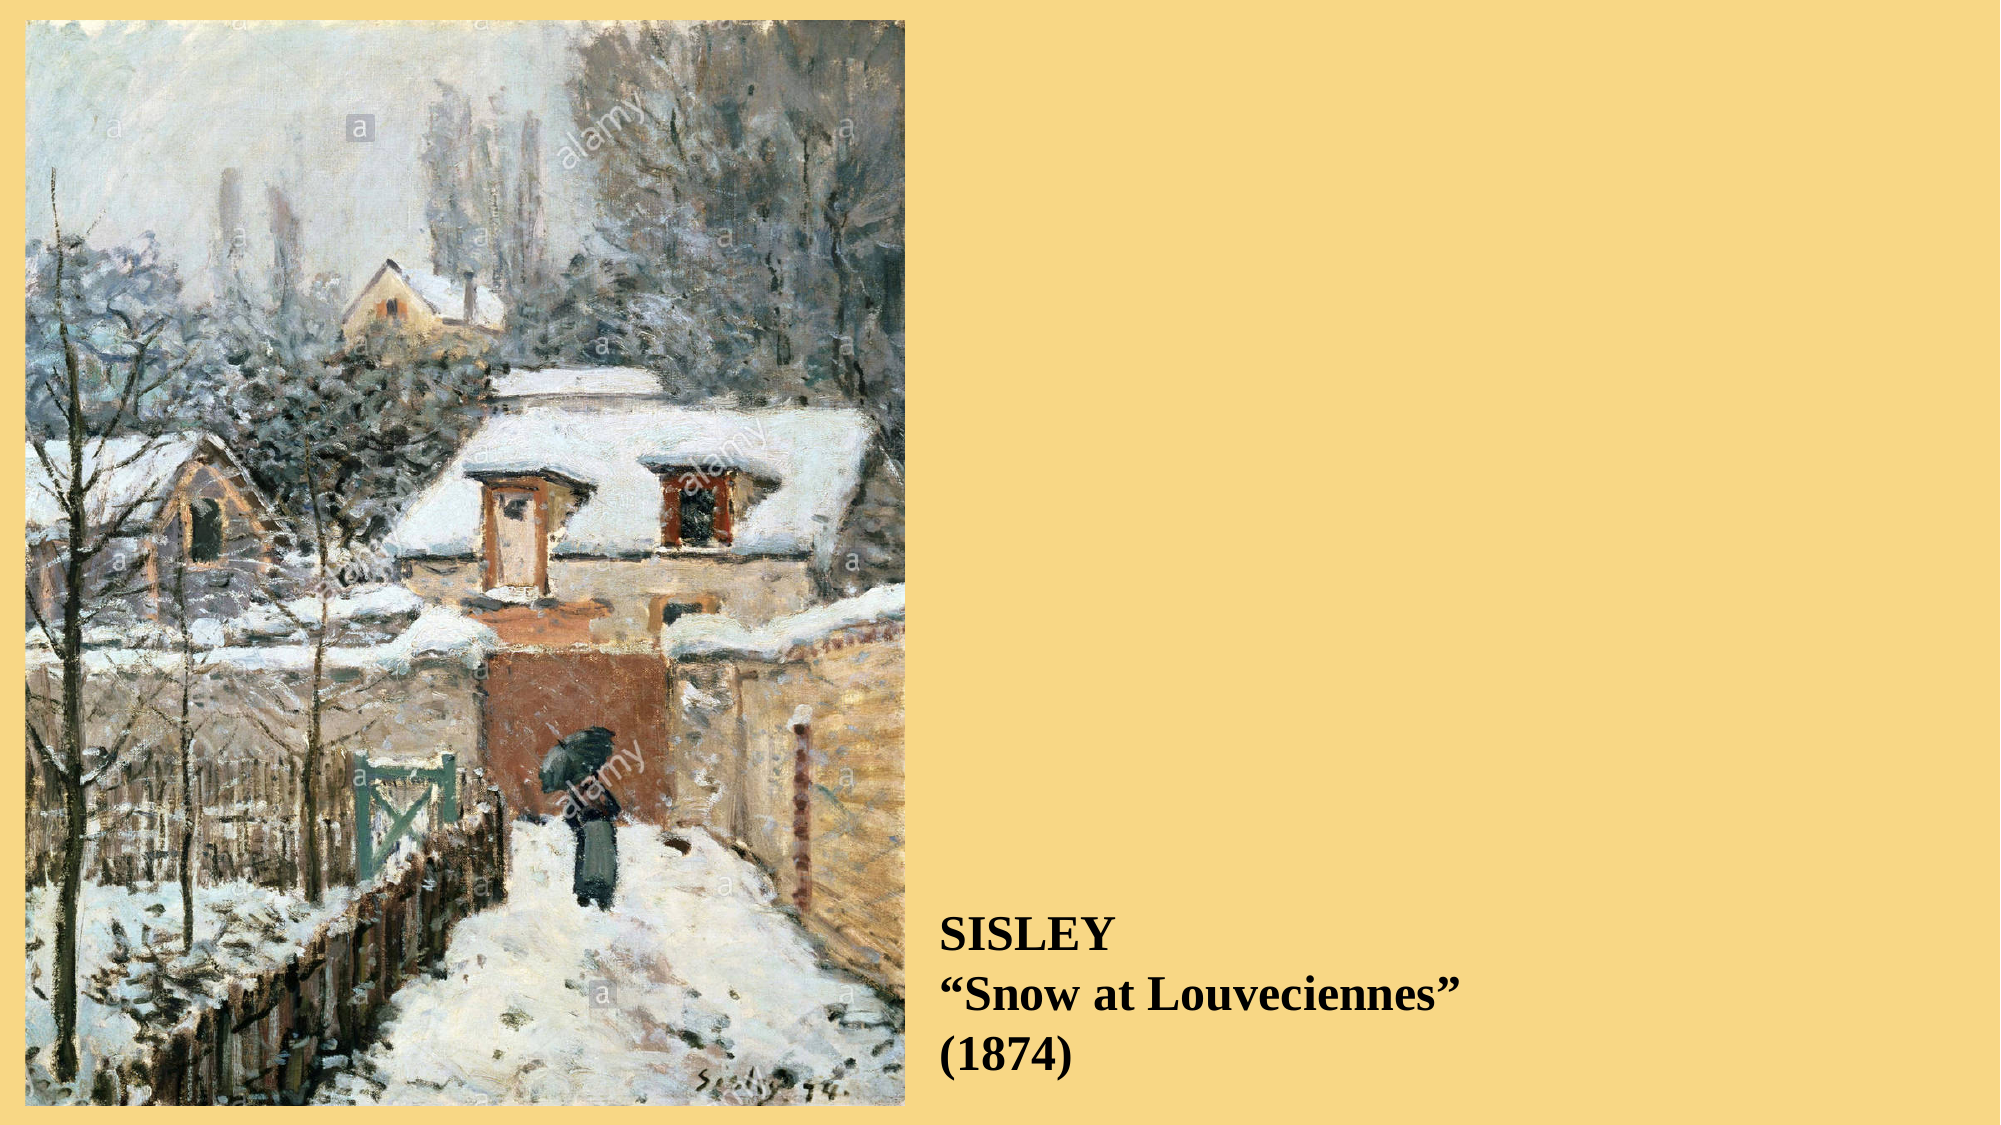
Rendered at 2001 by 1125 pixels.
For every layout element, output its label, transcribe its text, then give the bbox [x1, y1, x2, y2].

text_box SISLEY “Snow at Louveciennes” (1874) [924, 893, 1489, 1088]
picture [25, 20, 905, 1106]
